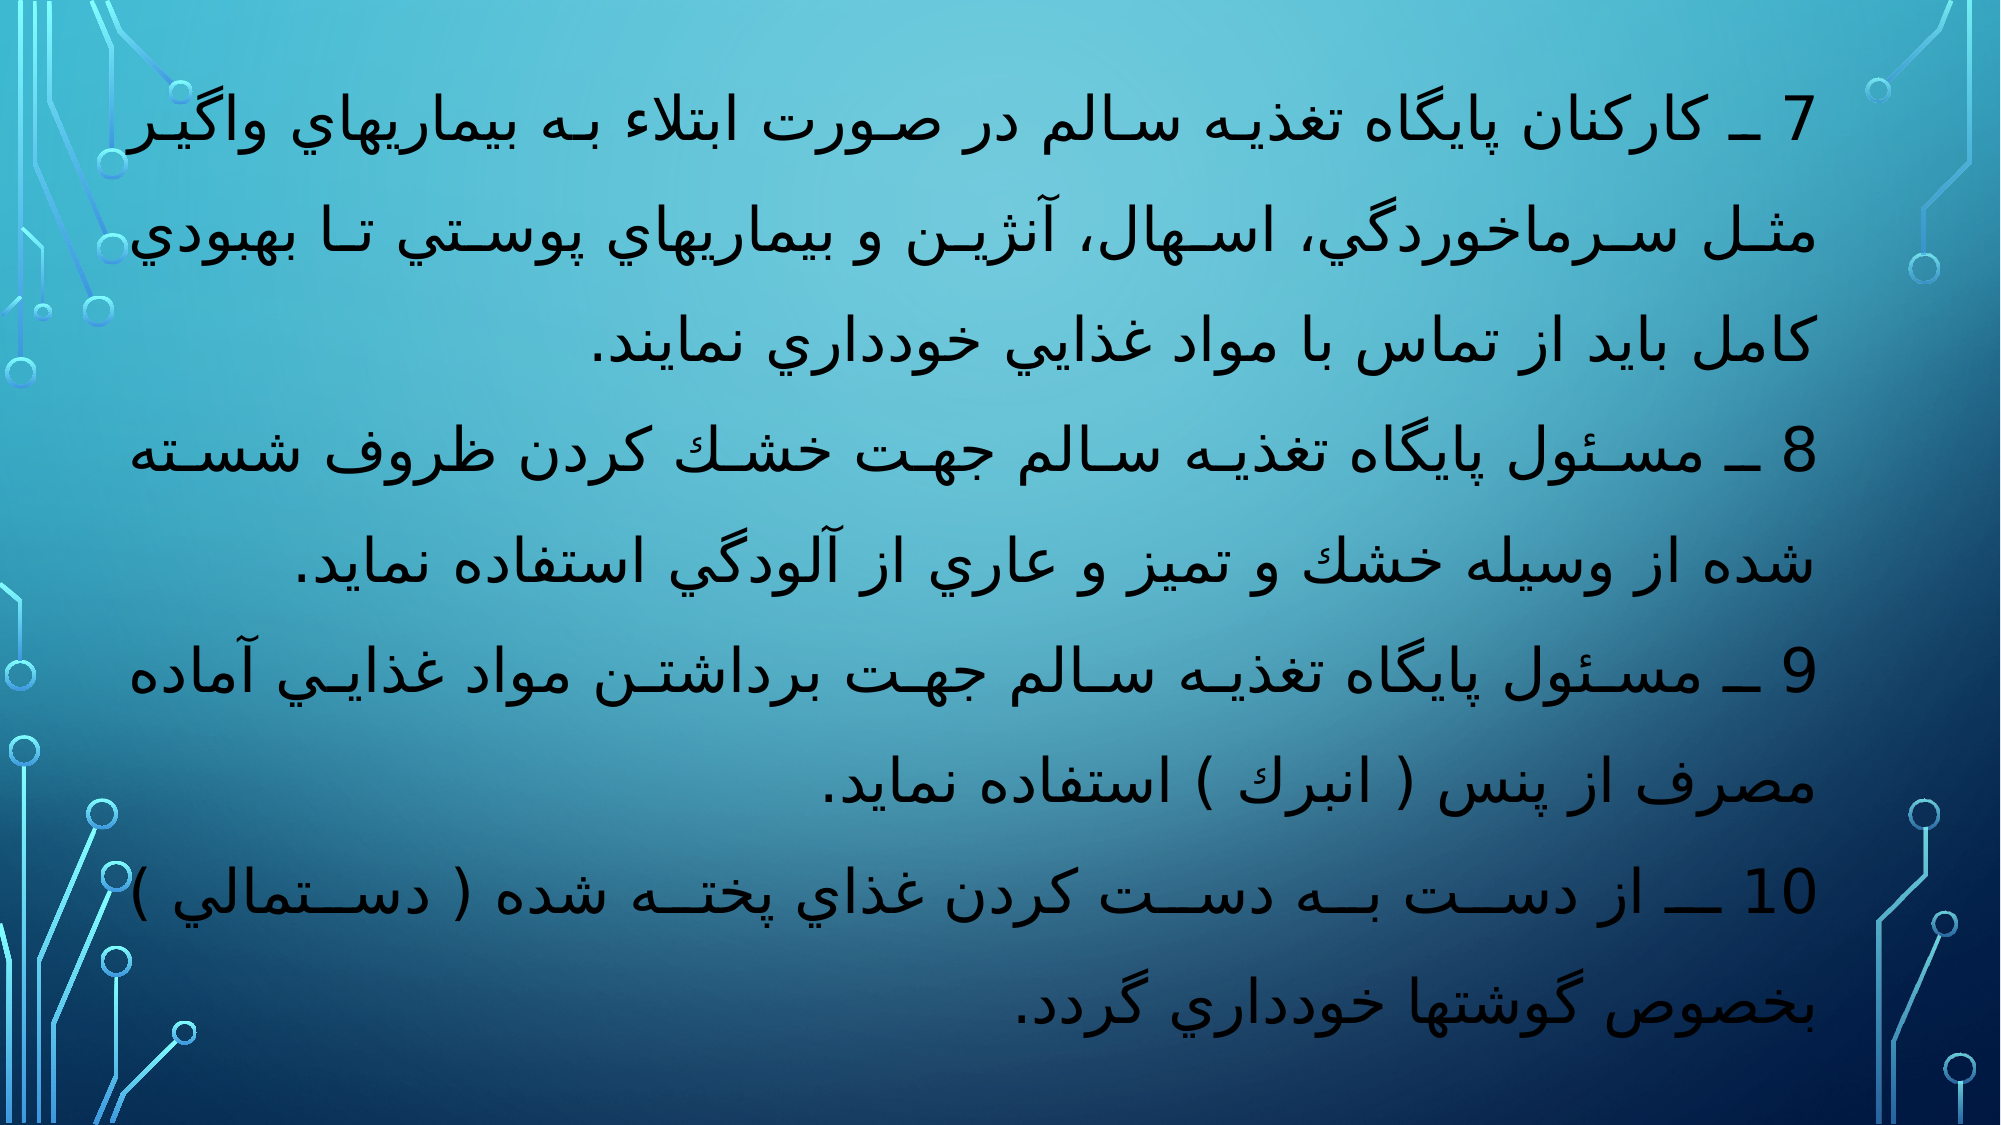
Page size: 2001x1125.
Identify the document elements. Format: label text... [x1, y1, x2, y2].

list 7 ـ كاركنان پايگاه تغذيه سالم در صورت ابتلاء به بيماريهاي واگير مثل سرماخوردگي، اسهال، آنژين و بيماريهاي پوستي تا بهبودي كامل بايد از تماس با مواد غذايي خودداري نمايند. 8 ـ مسئول پايگاه تغذيه سالم جهت خشك كردن ظروف شسته شده از وسيله خشك و تميز و عاري از آلودگي استفاده نمايد. 9 ـ مسئول پايگاه تغذيه سالم جهت برداشتن مواد غذايي آماده مصرف از پنس ( انبرك ) استفاده نمايد. 10 ـ از دست به دست كردن غذاي پخته شده ( دستمالي ) بخصوص گوشت‏ها خودداري گردد. [113, 35, 1835, 1063]
